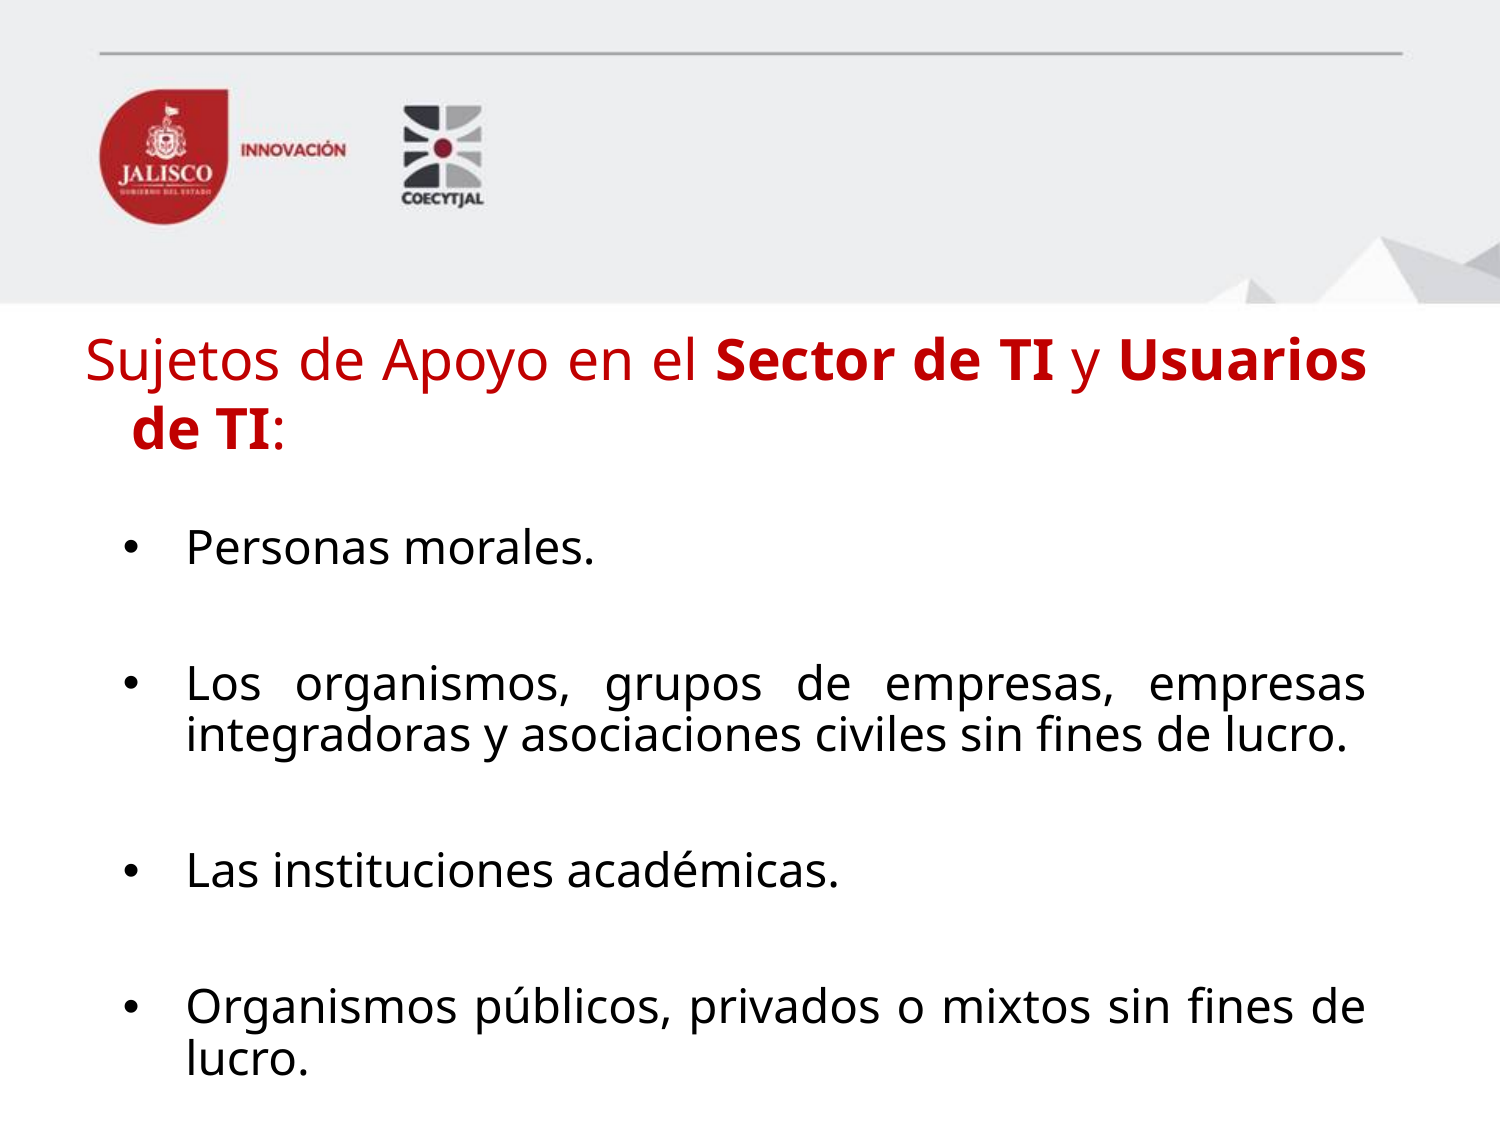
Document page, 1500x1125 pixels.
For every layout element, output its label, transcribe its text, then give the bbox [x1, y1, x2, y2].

list Sujetos de Apoyo en el Sector de TI y Usuarios de TI: Personas morales. Los organismos, grupos de empresas, empresas integradoras y asociaciones civiles sin fines de lucro. Las instituciones académicas. Organismos públicos, privados o mixtos sin fines de lucro. [70, 316, 1383, 1094]
picture [0, 0, 1500, 1125]
